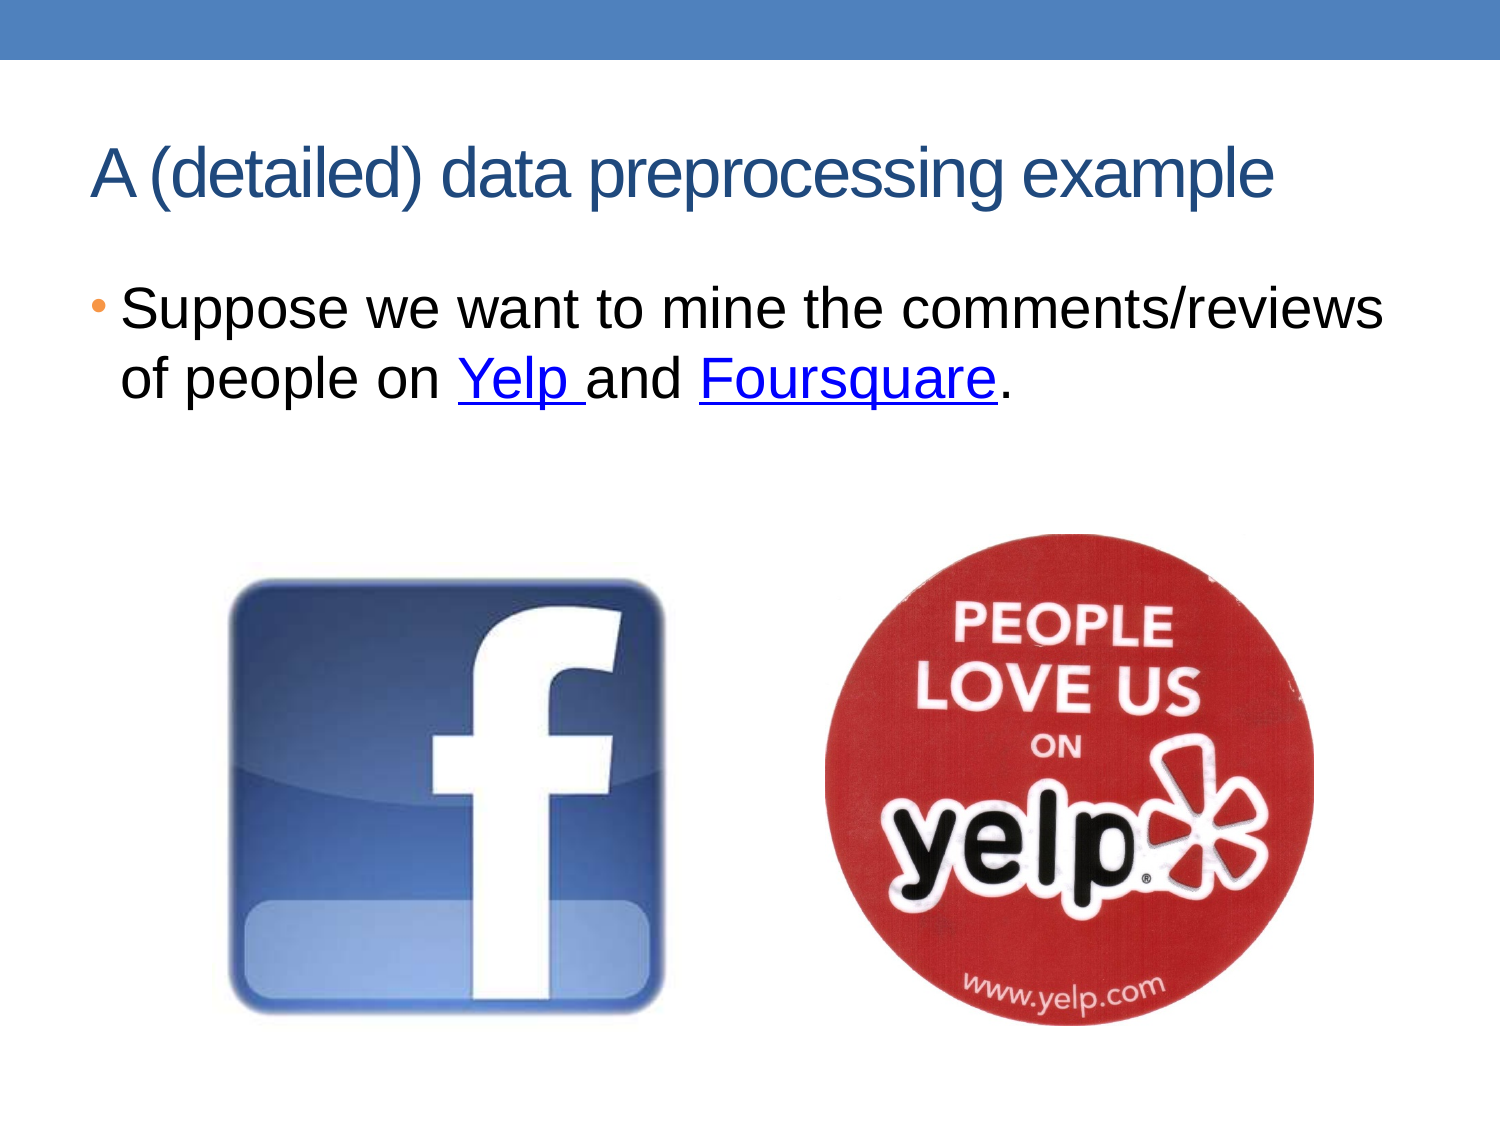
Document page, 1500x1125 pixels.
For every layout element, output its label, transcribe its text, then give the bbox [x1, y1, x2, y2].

picture [824, 534, 1314, 1027]
picture [212, 562, 682, 1032]
title A (detailed) data preprocessing example [75, 87, 1425, 250]
list Suppose we want to mine the comments/reviews of people on Yelp and Foursquare. [75, 262, 1425, 1063]
